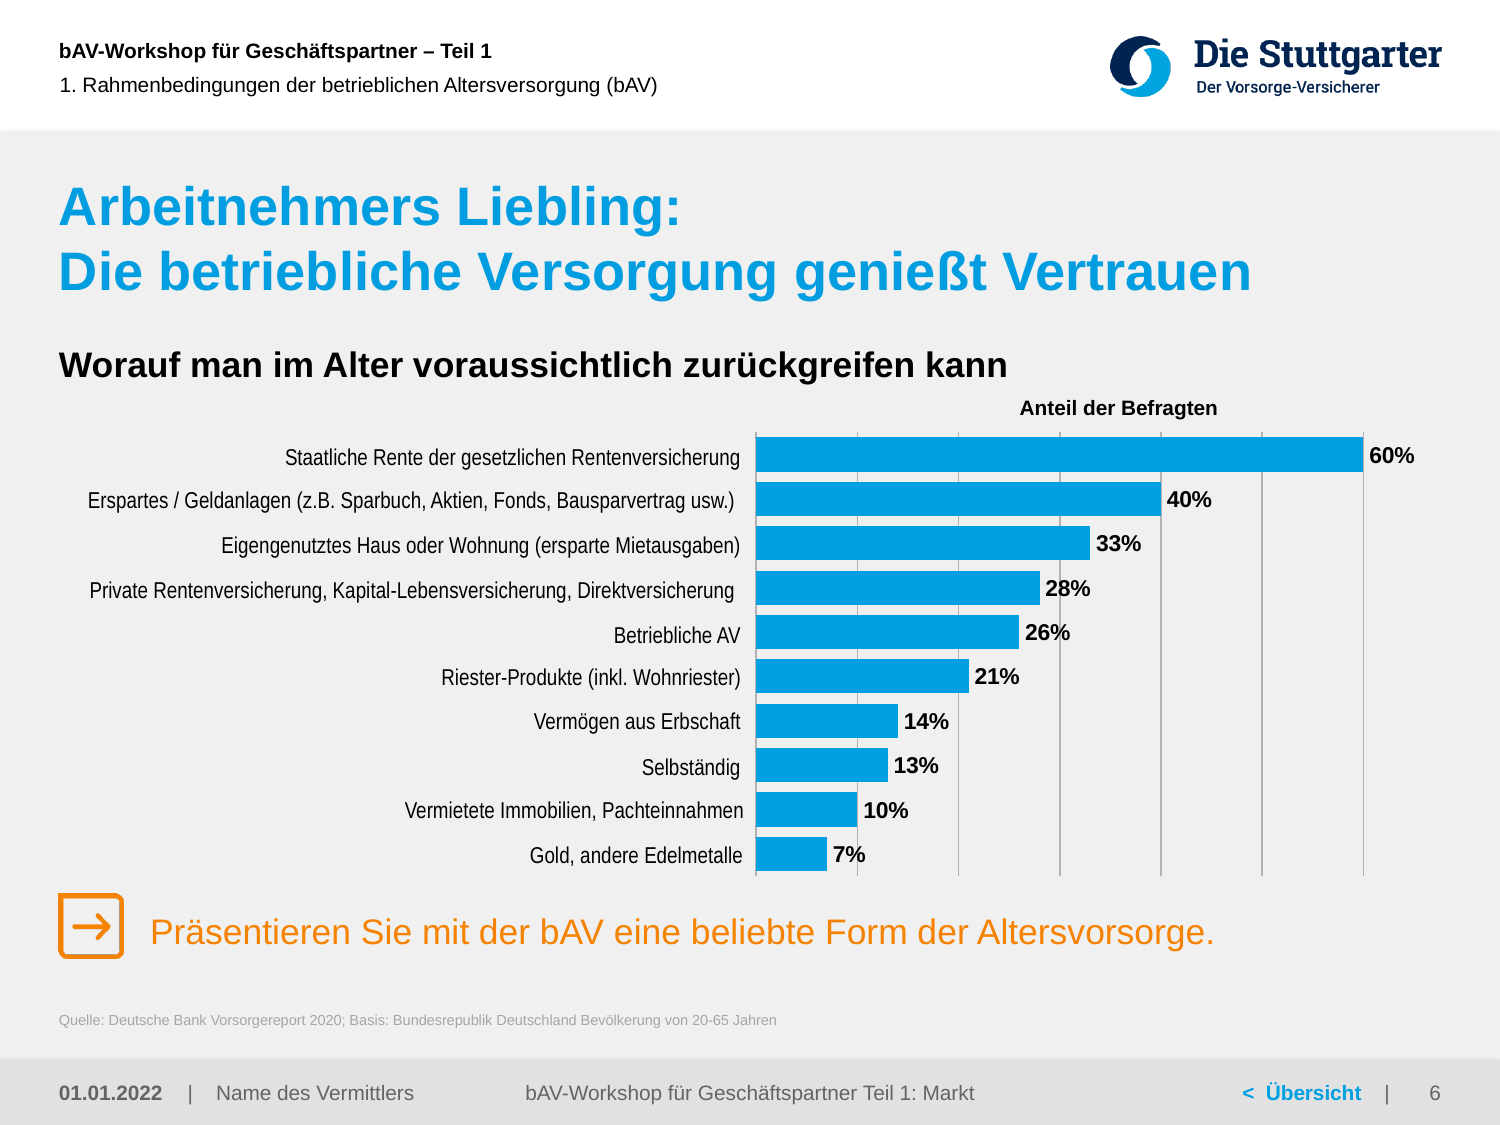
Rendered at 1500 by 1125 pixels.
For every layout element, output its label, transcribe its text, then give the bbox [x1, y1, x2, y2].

picture [58, 893, 124, 959]
text_box Private Rentenversicherung, Kapital-Lebensversicherung, Direktversicherung [55, 576, 735, 603]
picture [1110, 36, 1442, 97]
text_box Betriebliche AV [55, 620, 735, 647]
list Worauf man im Alter voraussichtlich zurückgreifen kann [58, 342, 1442, 386]
list Quelle: Deutsche Bank Vorsorgereport 2020; Basis: Bundesrepublik Deutschland Bevölkerung von 20-65 Jahren [58, 1011, 1442, 1029]
text_box Vermögen aus Erbschaft [55, 707, 735, 734]
text_box Selbständig [55, 752, 735, 779]
title Arbeitnehmers Liebling: Die betriebliche Versorgung genießt Vertrauen [58, 171, 1442, 254]
text_box Riester-Produkte (inkl. Wohnriester) [56, 663, 735, 690]
text_box Eigengenutztes Haus oder Wohnung (ersparte Mietausgaben) [55, 531, 735, 558]
list 1. Rahmenbedingungen der betrieblichen Altersversorgung (bAV) [0, 36, 1073, 132]
text_box Gold, andere Edelmetalle [58, 841, 735, 868]
text_box Erspartes / Geldanlagen (z.B. Sparbuch, Aktien, Fonds, Bausparvertrag usw.) [55, 486, 735, 513]
text_box Vermietete Immobilien, Pachteinnahmen [58, 796, 735, 823]
text_box Staatliche Rente der gesetzlichen Rentenversicherung [55, 443, 735, 470]
list Präsentieren Sie mit der bAV eine beliebte Form der Altersvorsorge. [150, 884, 1442, 987]
slide_number 6 [1358, 1060, 1500, 1125]
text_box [740, 394, 1433, 894]
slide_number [0, 1060, 183, 1125]
footer bAV-Workshop für Geschäftspartner Teil 1: Markt [453, 1060, 1047, 1125]
